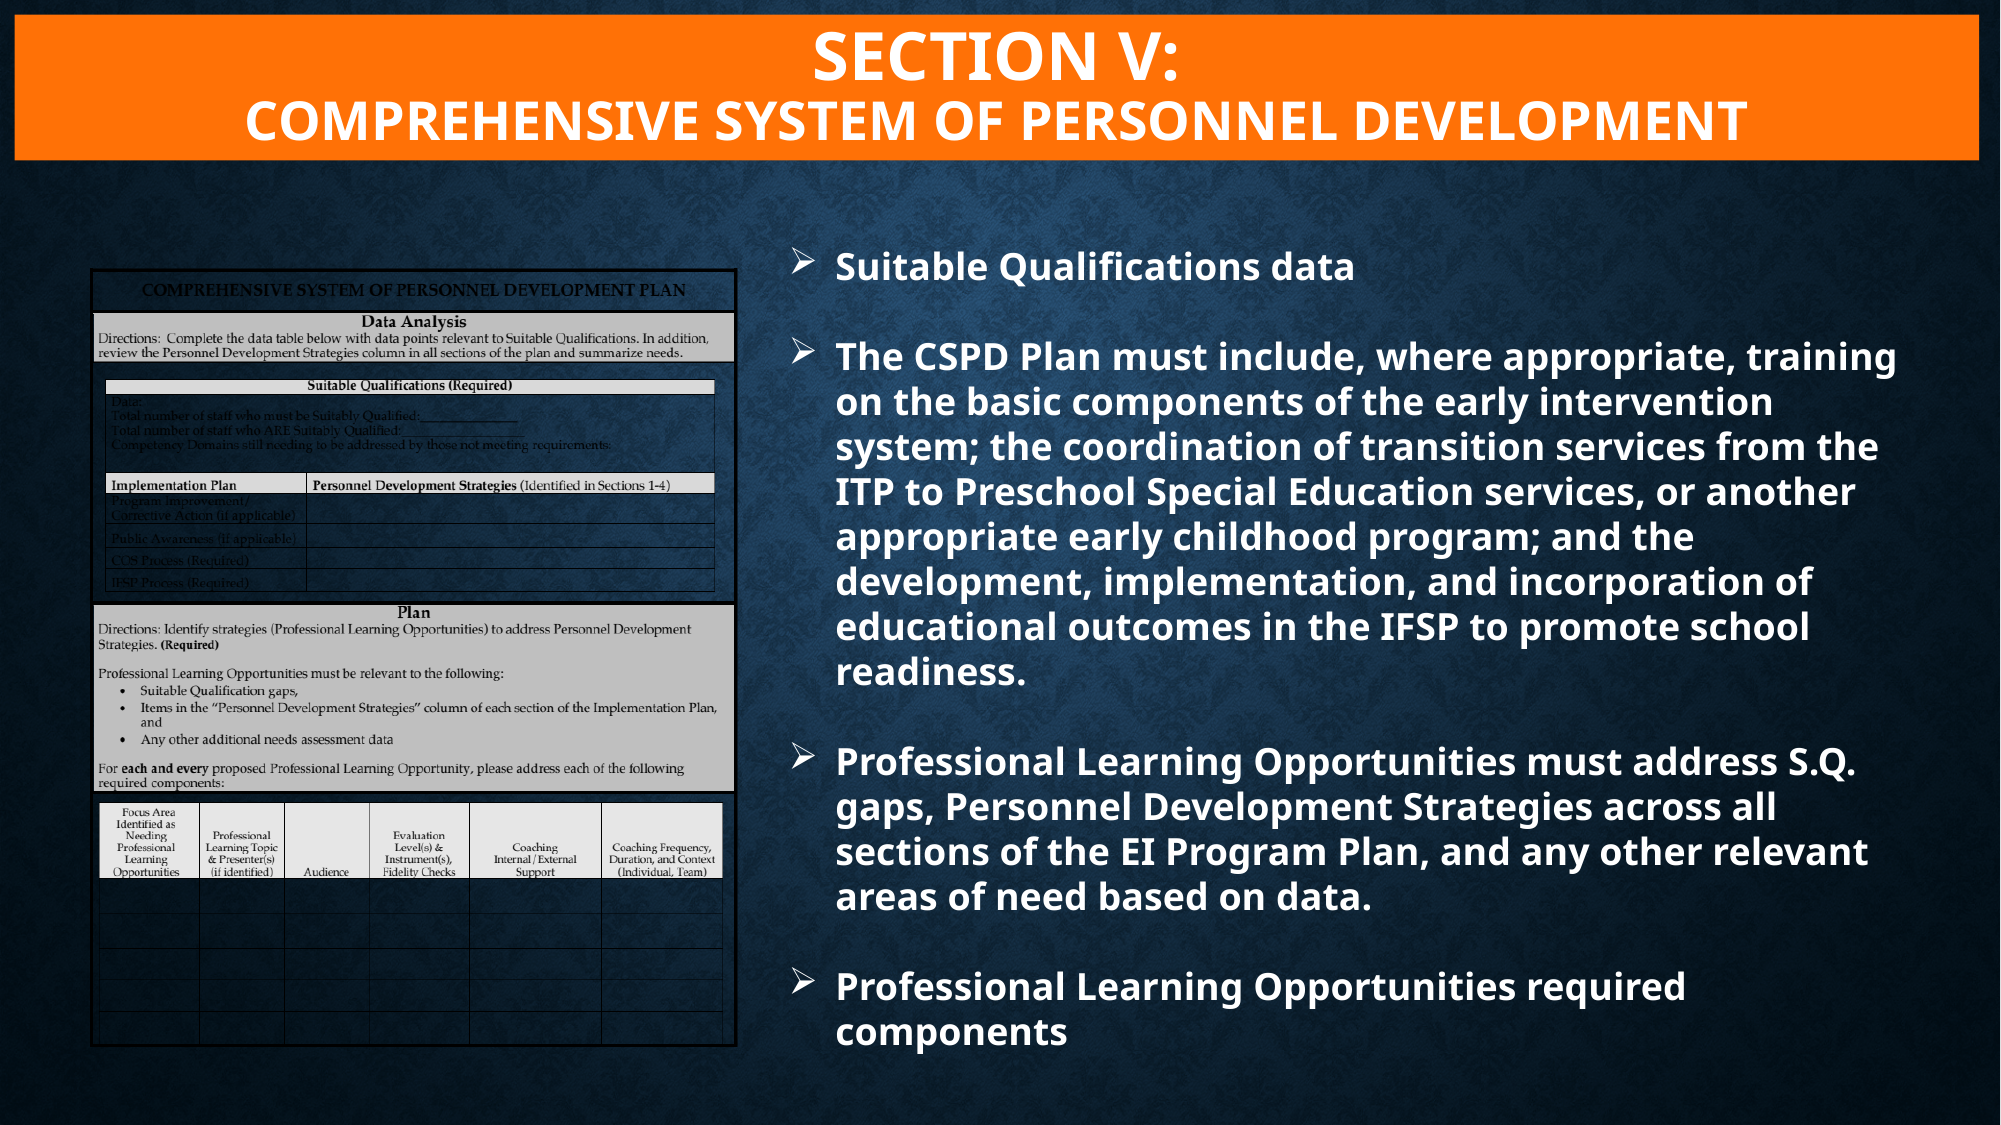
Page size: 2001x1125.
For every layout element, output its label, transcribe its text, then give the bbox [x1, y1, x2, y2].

title Section V: Comprehensive System of Personnel Development [14, 14, 1980, 161]
picture [76, 261, 750, 1058]
text_box Suitable Qualifications data The CSPD Plan must include, where appropriate, training on the basic components of the early intervention system; the coordination of transition services from the ITP to Preschool Special Education services, or another appropriate early childhood program; and the development, implementation, and incorporation of educational outcomes in the IFSP to promote school readiness. Professional Learning Opportunities must address S.Q. gaps, Personnel Development Strategies across all sections of the EI Program Plan, and any other relevant areas of need based on data. Professional Learning Opportunities required components [773, 235, 1938, 1101]
